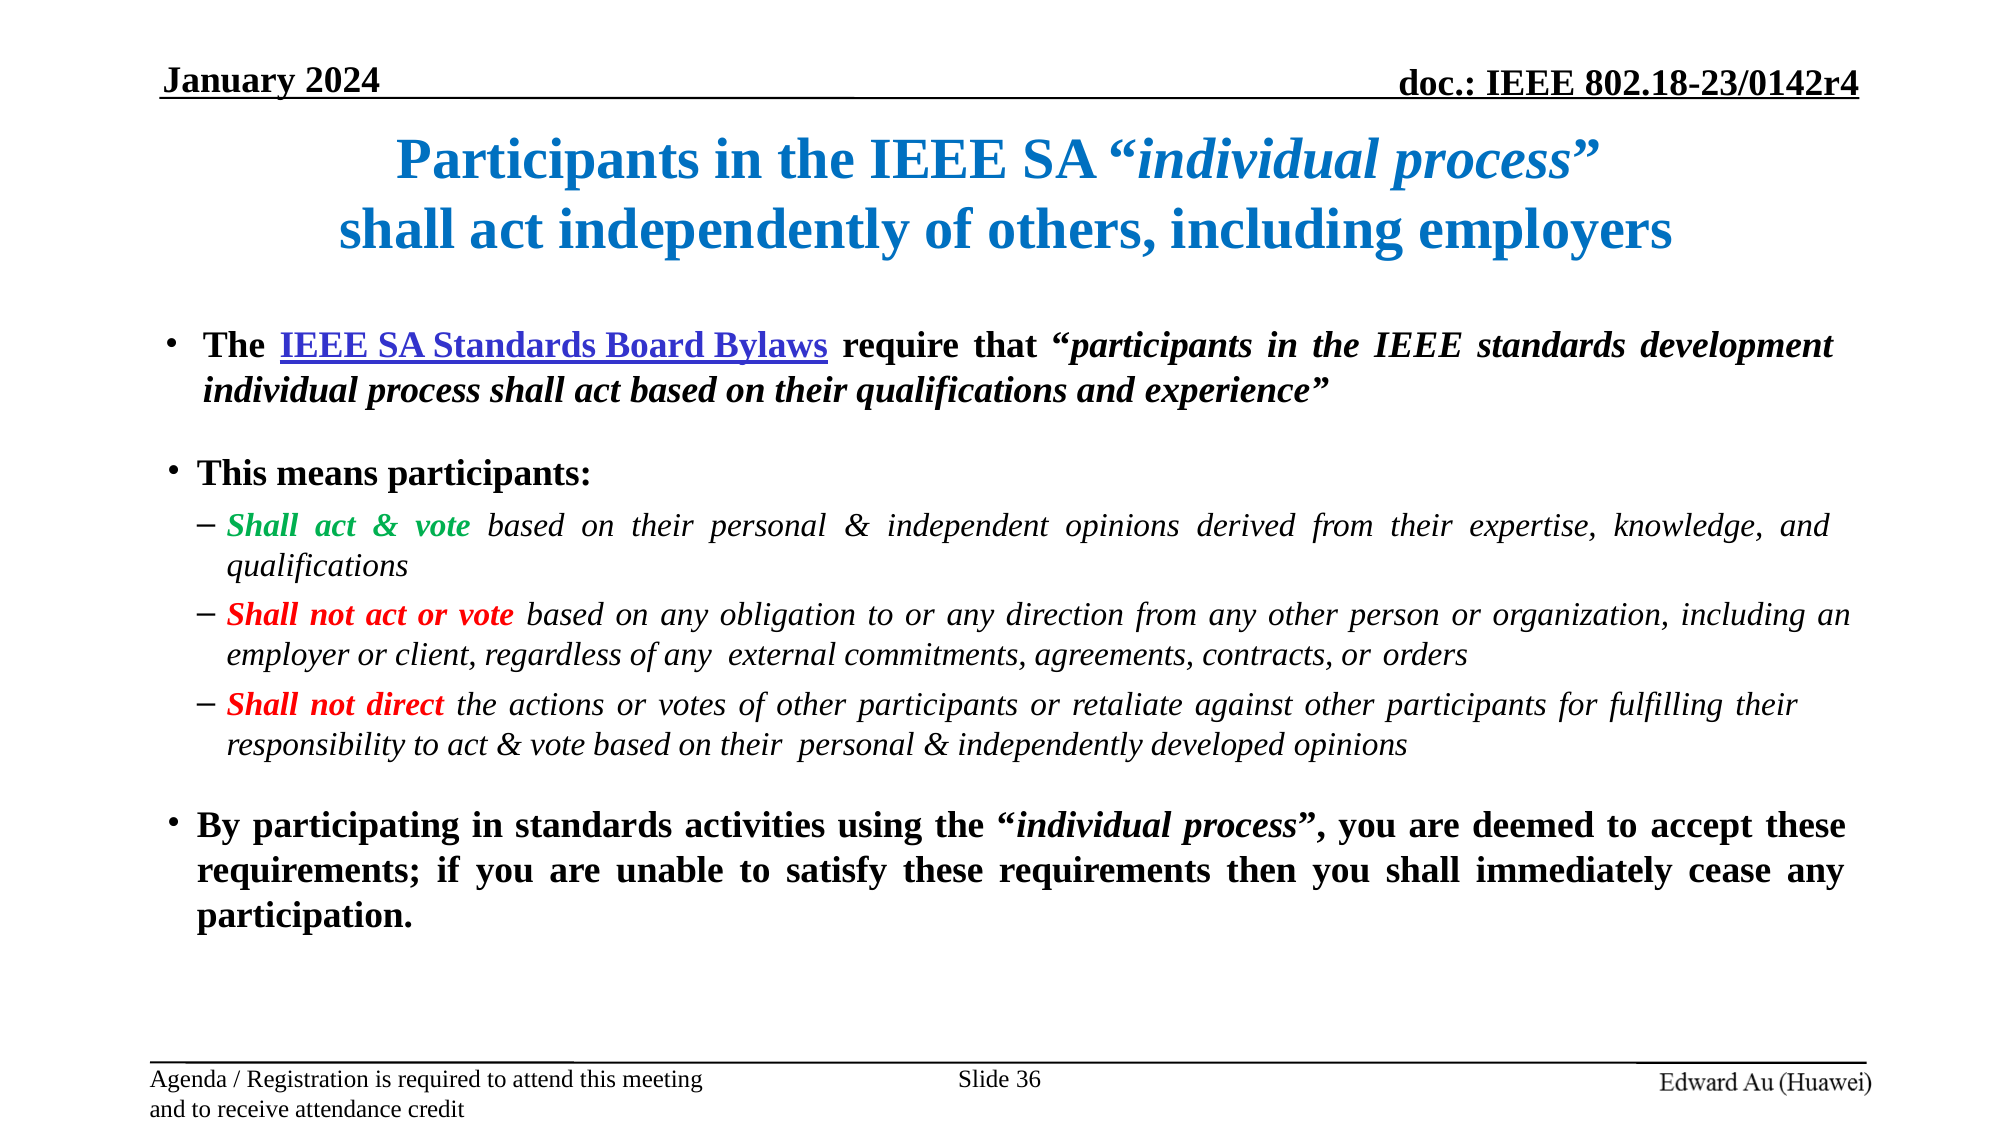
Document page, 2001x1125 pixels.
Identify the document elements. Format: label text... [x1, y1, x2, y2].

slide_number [162, 54, 663, 101]
picture [1174, 1058, 1887, 1113]
title Participants in the IEEE SA “individual process” shall act independently of others, including employers [162, 104, 1851, 276]
list The IEEE SA Standards Board Bylaws require that “participants in the IEEE standards development individual process shall act based on their qualifications and experience” This means participants: Shall act & vote based on their personal & independent opinions derived from their expertise, knowledge, and qualifications Shall not act or vote based on any obligation to or any direction from any other person or organization, including an employer or client, regardless of any external commitments, agreements, contracts, or orders Shall not direct the actions or votes of other participants or retaliate against other participants for fulfilling their responsibility to act & vote based on their personal & independently developed opinions By participating in standards activities using the “individual process”, you are deemed to accept these requirements; if you are unable to satisfy these requirements then you shall immediately cease any participation. [149, 312, 1869, 988]
slide_number Slide 36 [933, 1061, 1067, 1123]
